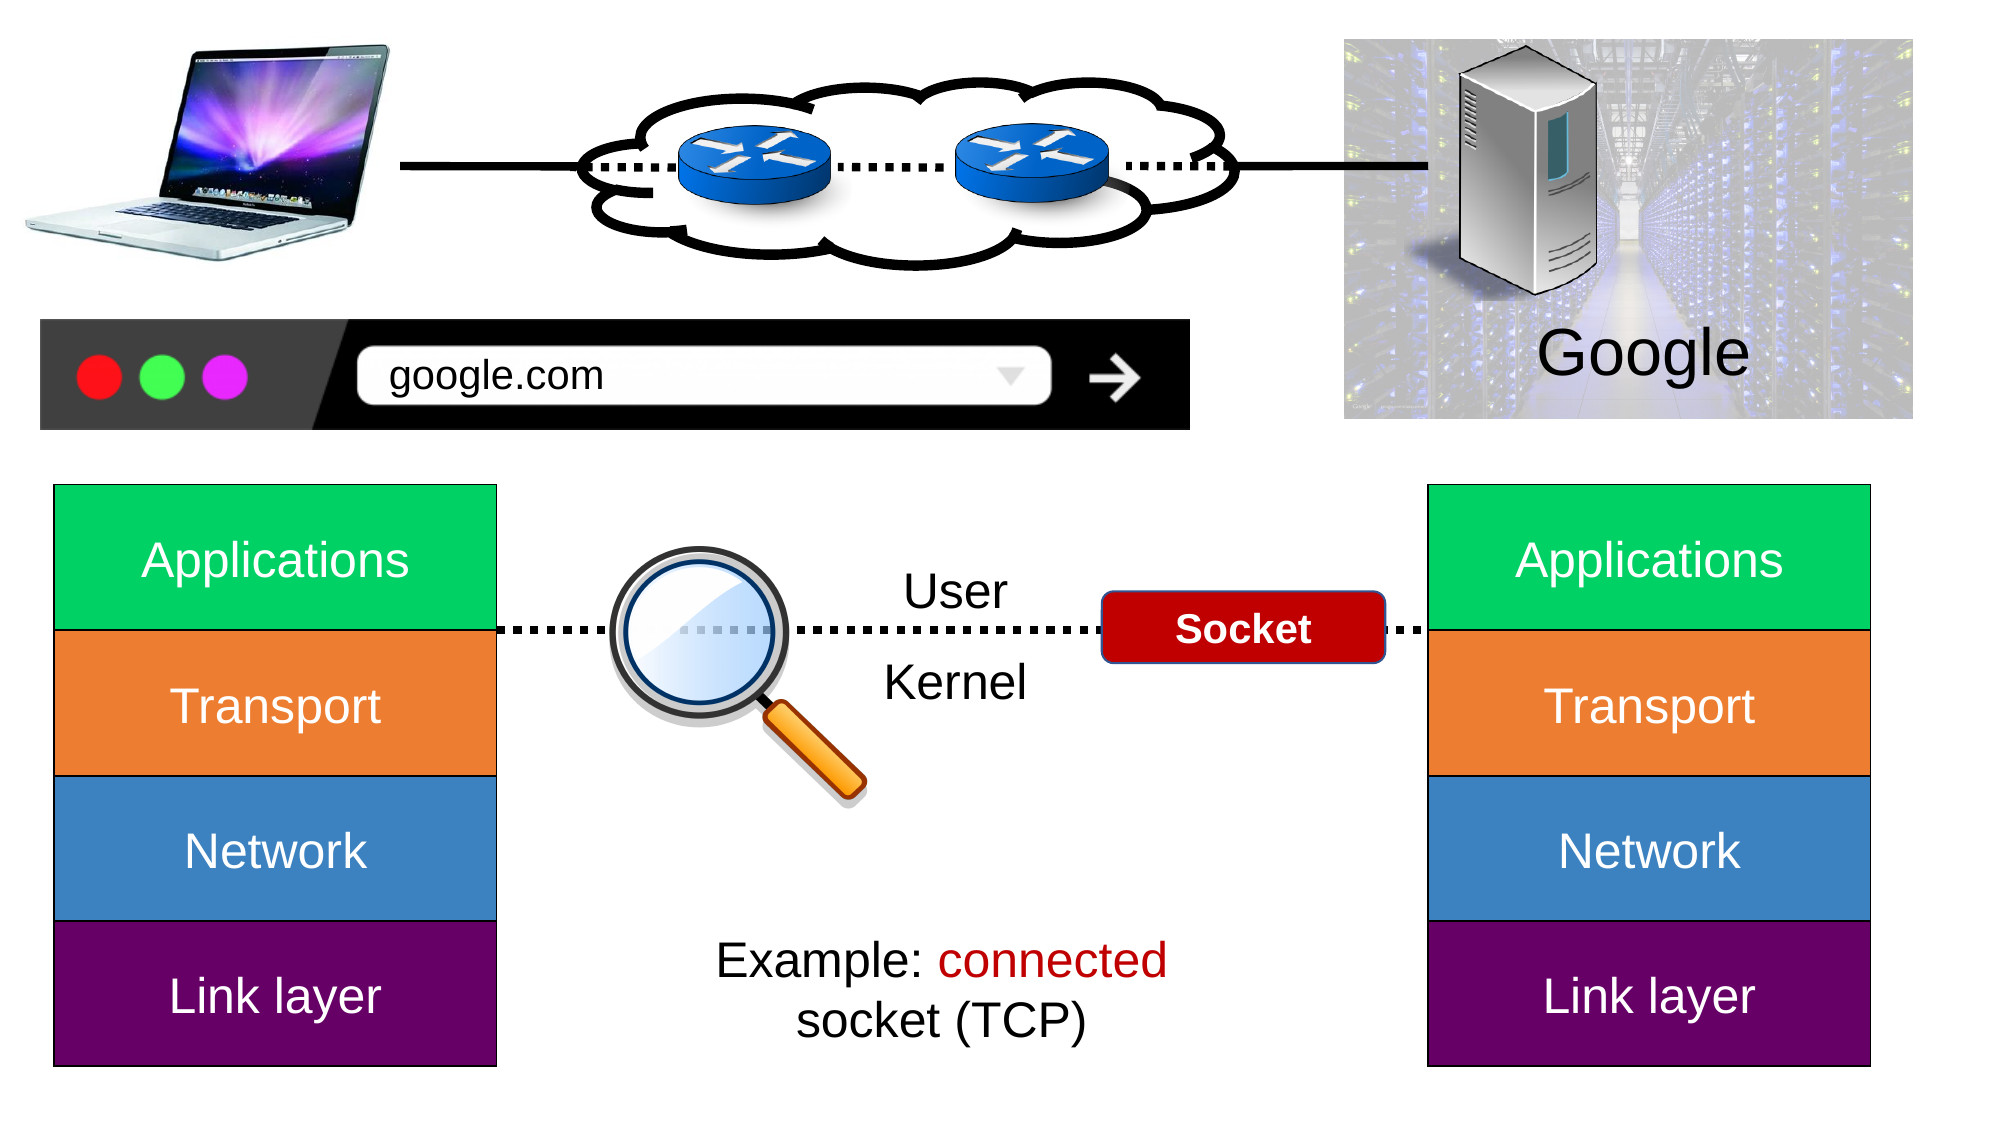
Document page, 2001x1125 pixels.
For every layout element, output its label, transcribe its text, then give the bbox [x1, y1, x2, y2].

picture [13, 36, 400, 270]
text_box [54, 484, 497, 1067]
picture [1344, 39, 1913, 419]
picture [678, 125, 853, 229]
picture [40, 319, 1190, 431]
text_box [1428, 484, 1871, 1067]
picture [596, 536, 872, 811]
picture [955, 123, 1130, 227]
text_box Socket [1100, 590, 1387, 629]
text_box Kernel [872, 641, 1059, 717]
text_box Socket [1100, 630, 1387, 665]
text_box Example: connected socket (TCP) [694, 920, 1190, 1056]
text_box User [872, 551, 1040, 627]
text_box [582, 81, 1235, 265]
